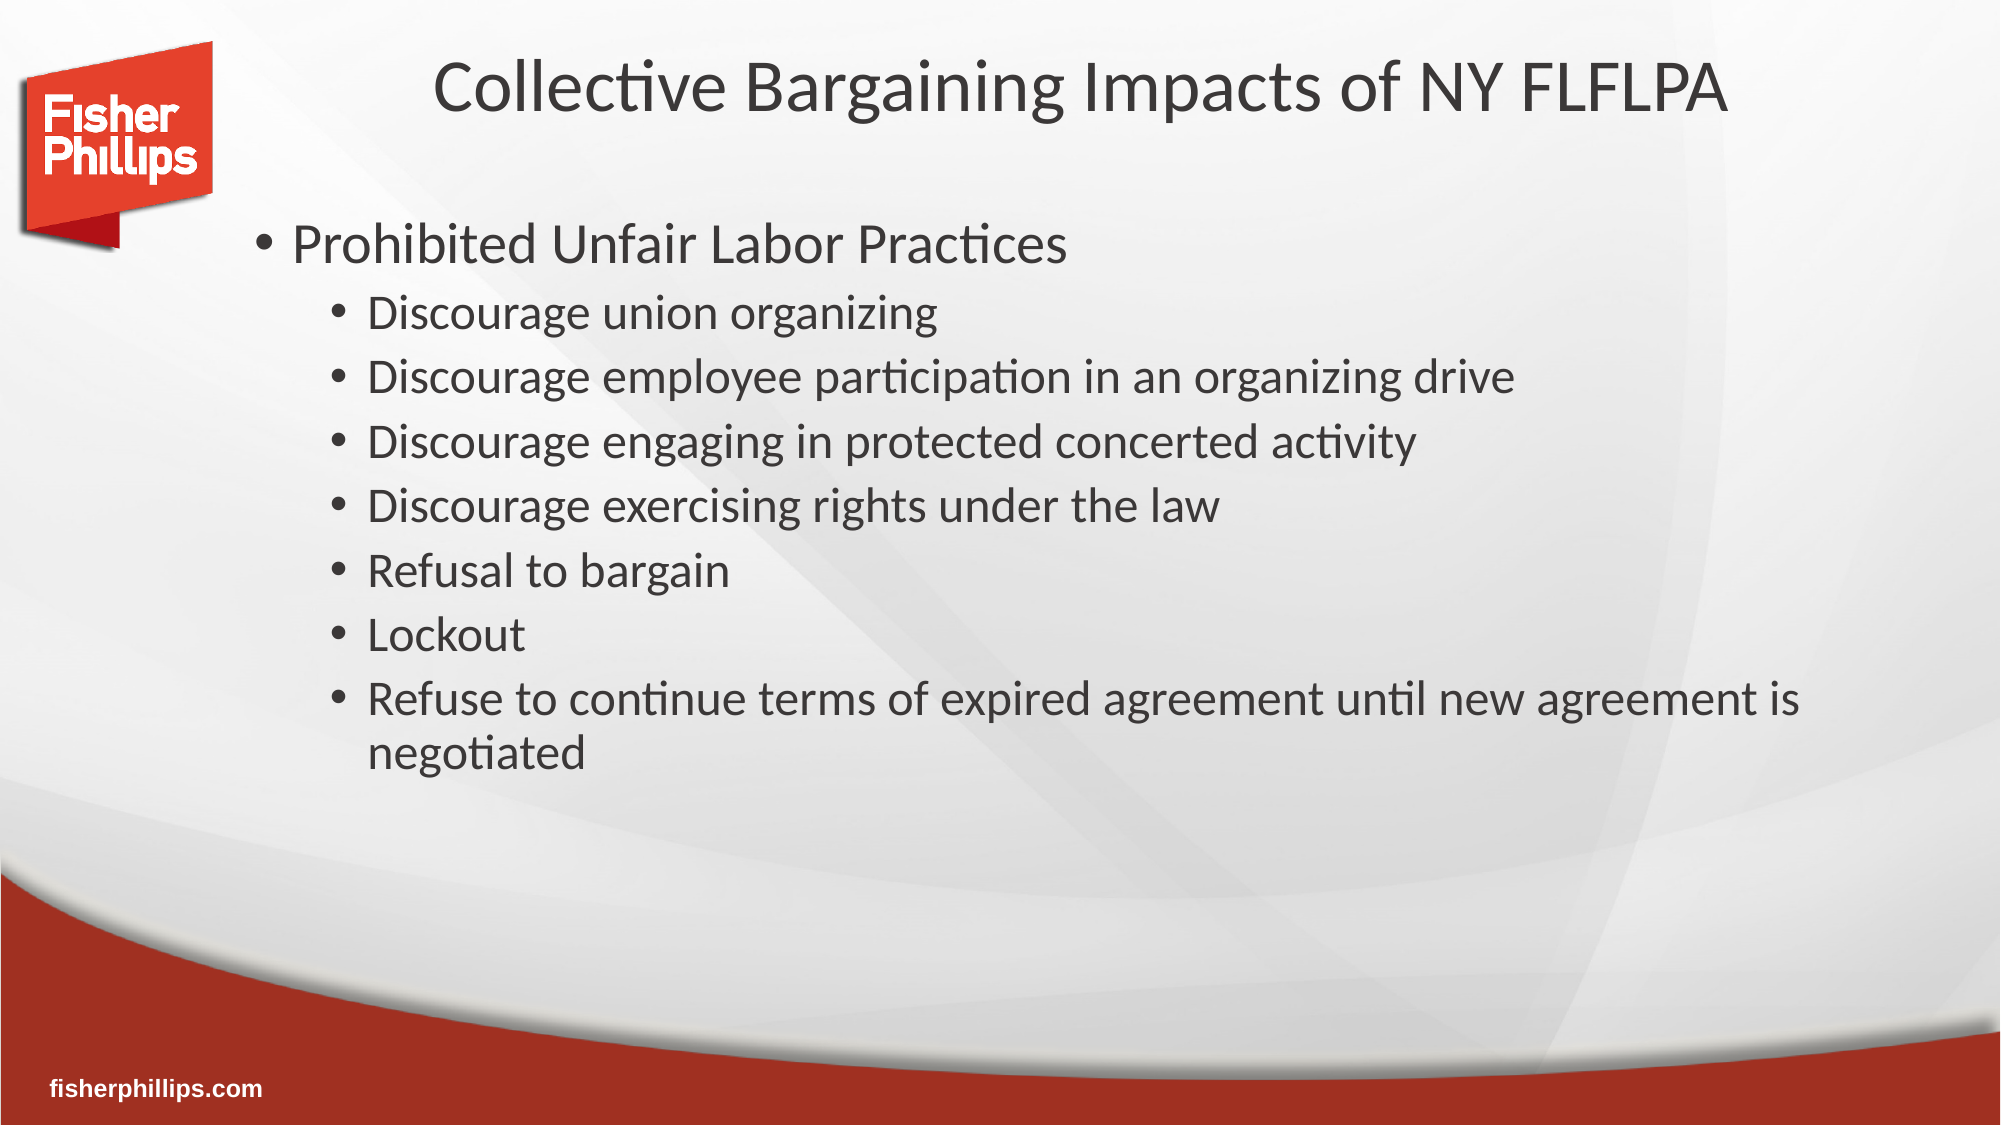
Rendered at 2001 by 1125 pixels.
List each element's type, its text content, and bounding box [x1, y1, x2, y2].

list Prohibited Unfair Labor Practices Discourage union organizing Discourage employee participation in an organizing drive Discourage engaging in protected concerted activity Discourage exercising rights under the law Refusal to bargain Lockout Refuse to continue terms of expired agreement until new agreement is negotiated [239, 205, 1925, 920]
picture [3, 807, 2000, 1125]
title Collective Bargaining Impacts of NY FLFLPA [239, 38, 1925, 205]
picture [0, 0, 2000, 806]
